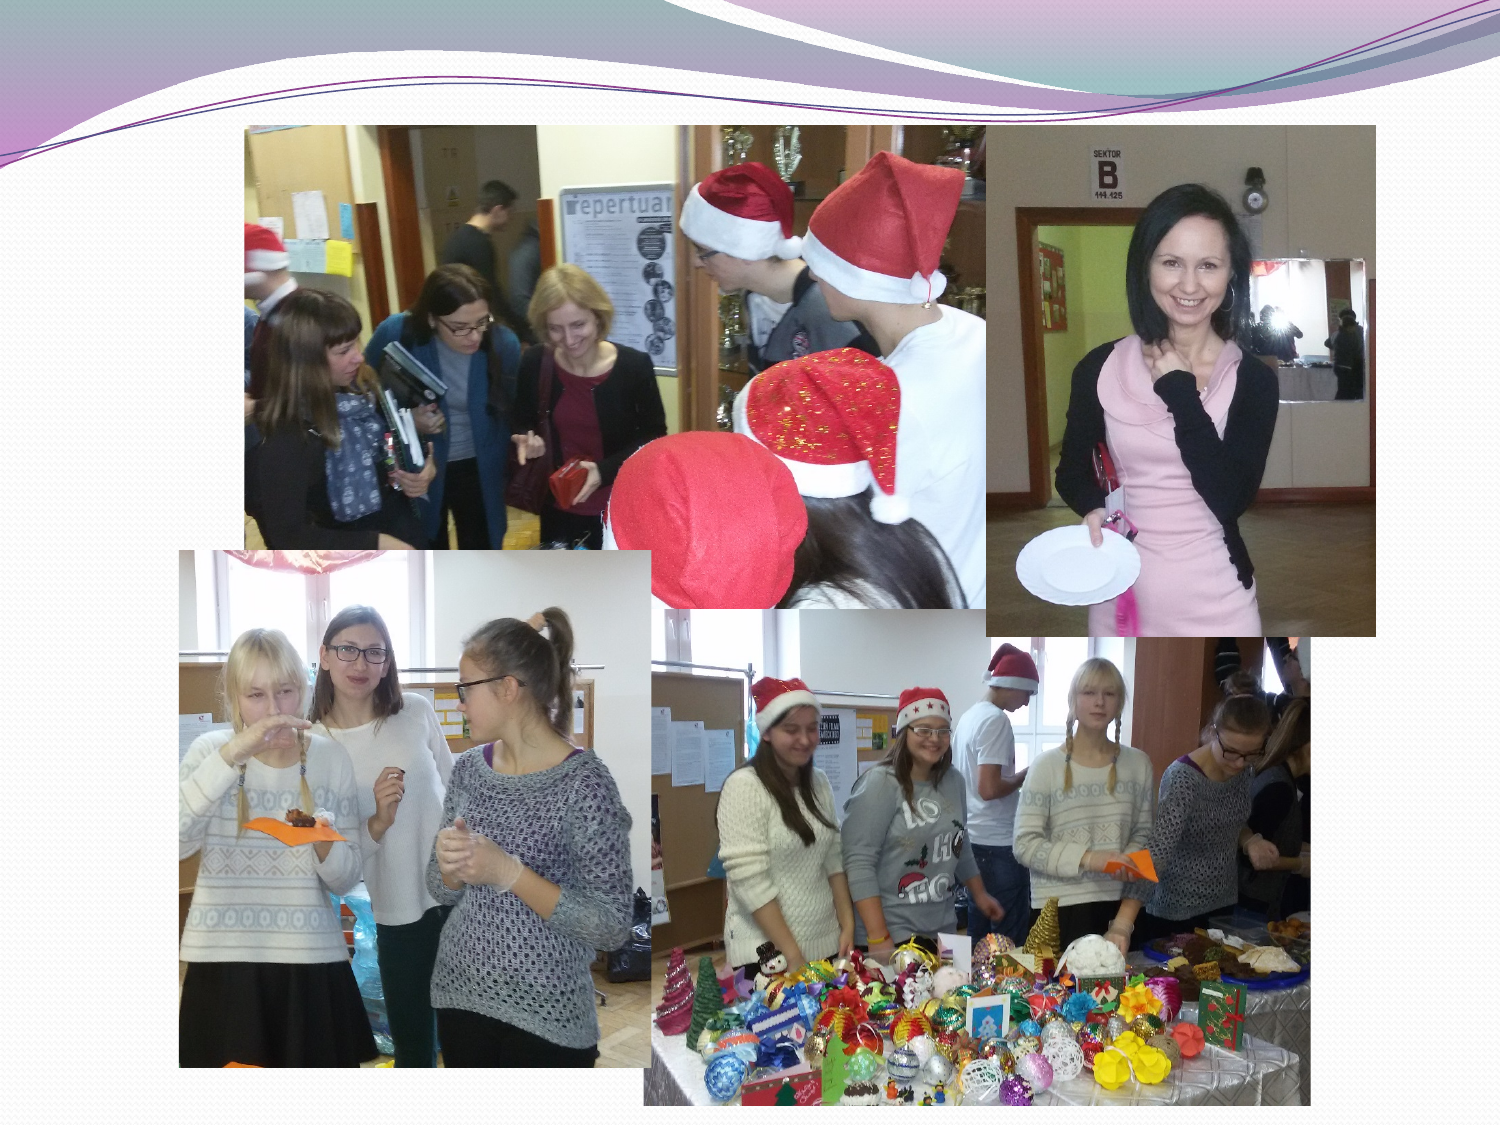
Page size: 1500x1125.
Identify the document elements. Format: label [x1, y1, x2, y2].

text_box [178, 125, 1377, 1107]
